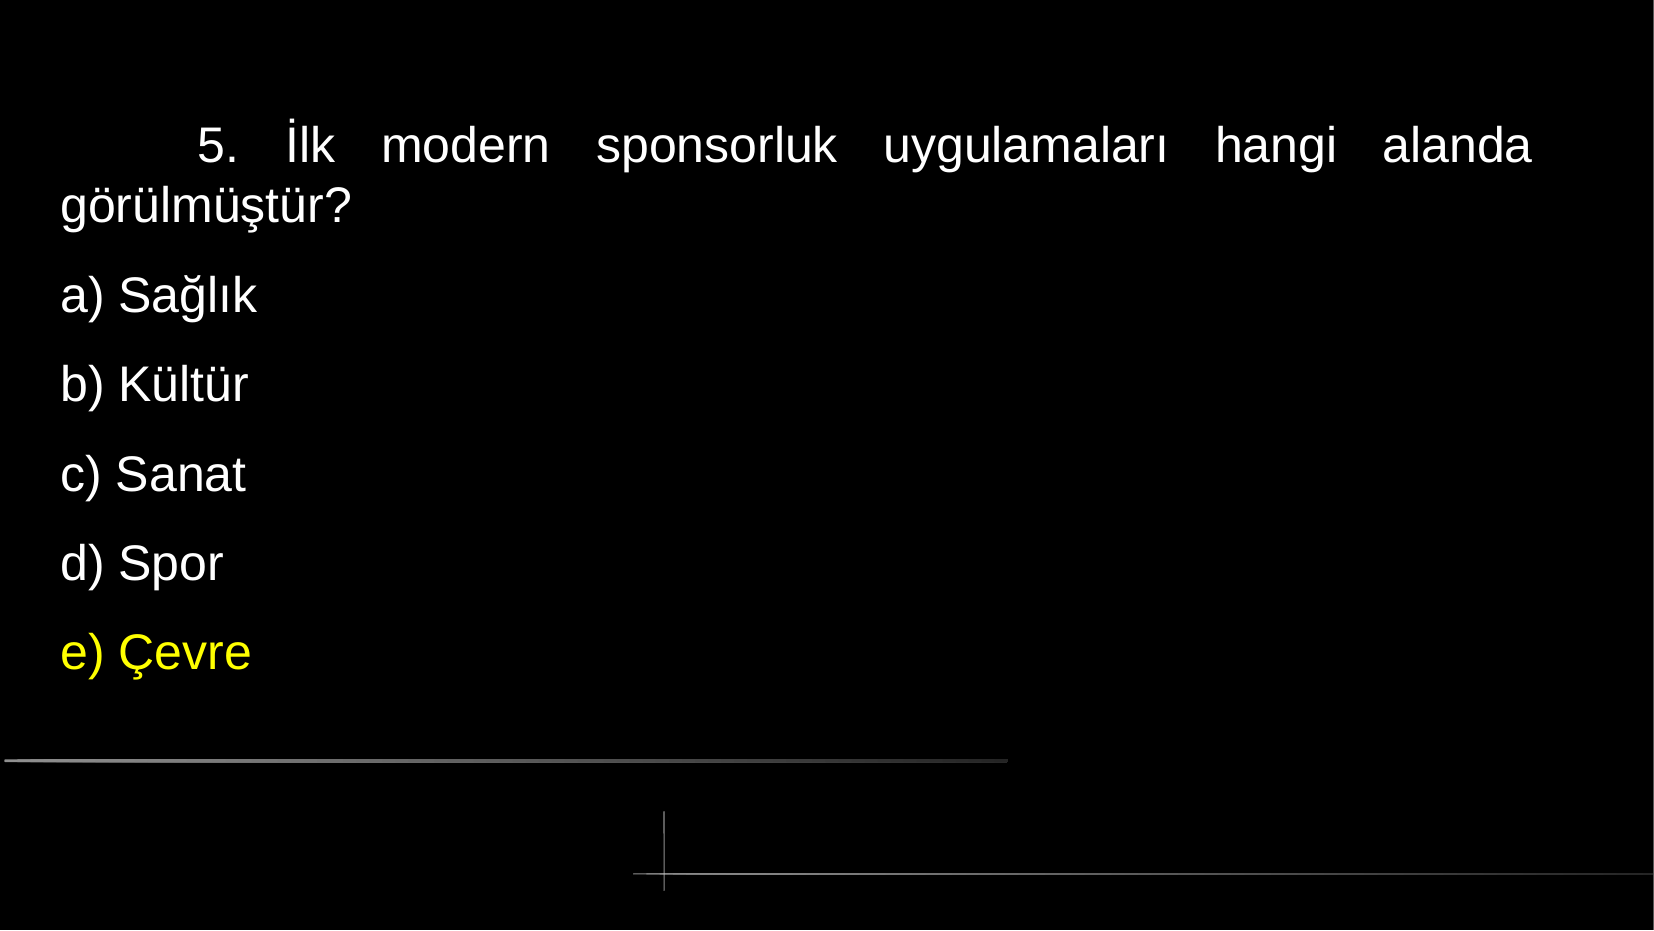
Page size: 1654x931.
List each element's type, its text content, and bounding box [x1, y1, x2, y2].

list 5. İlk modern sponsorluk uygulamaları hangi alanda görülmüştür? a) Sağlık b) Kültür c) Sanat d) Spor e) Çevre [60, 22, 1534, 866]
